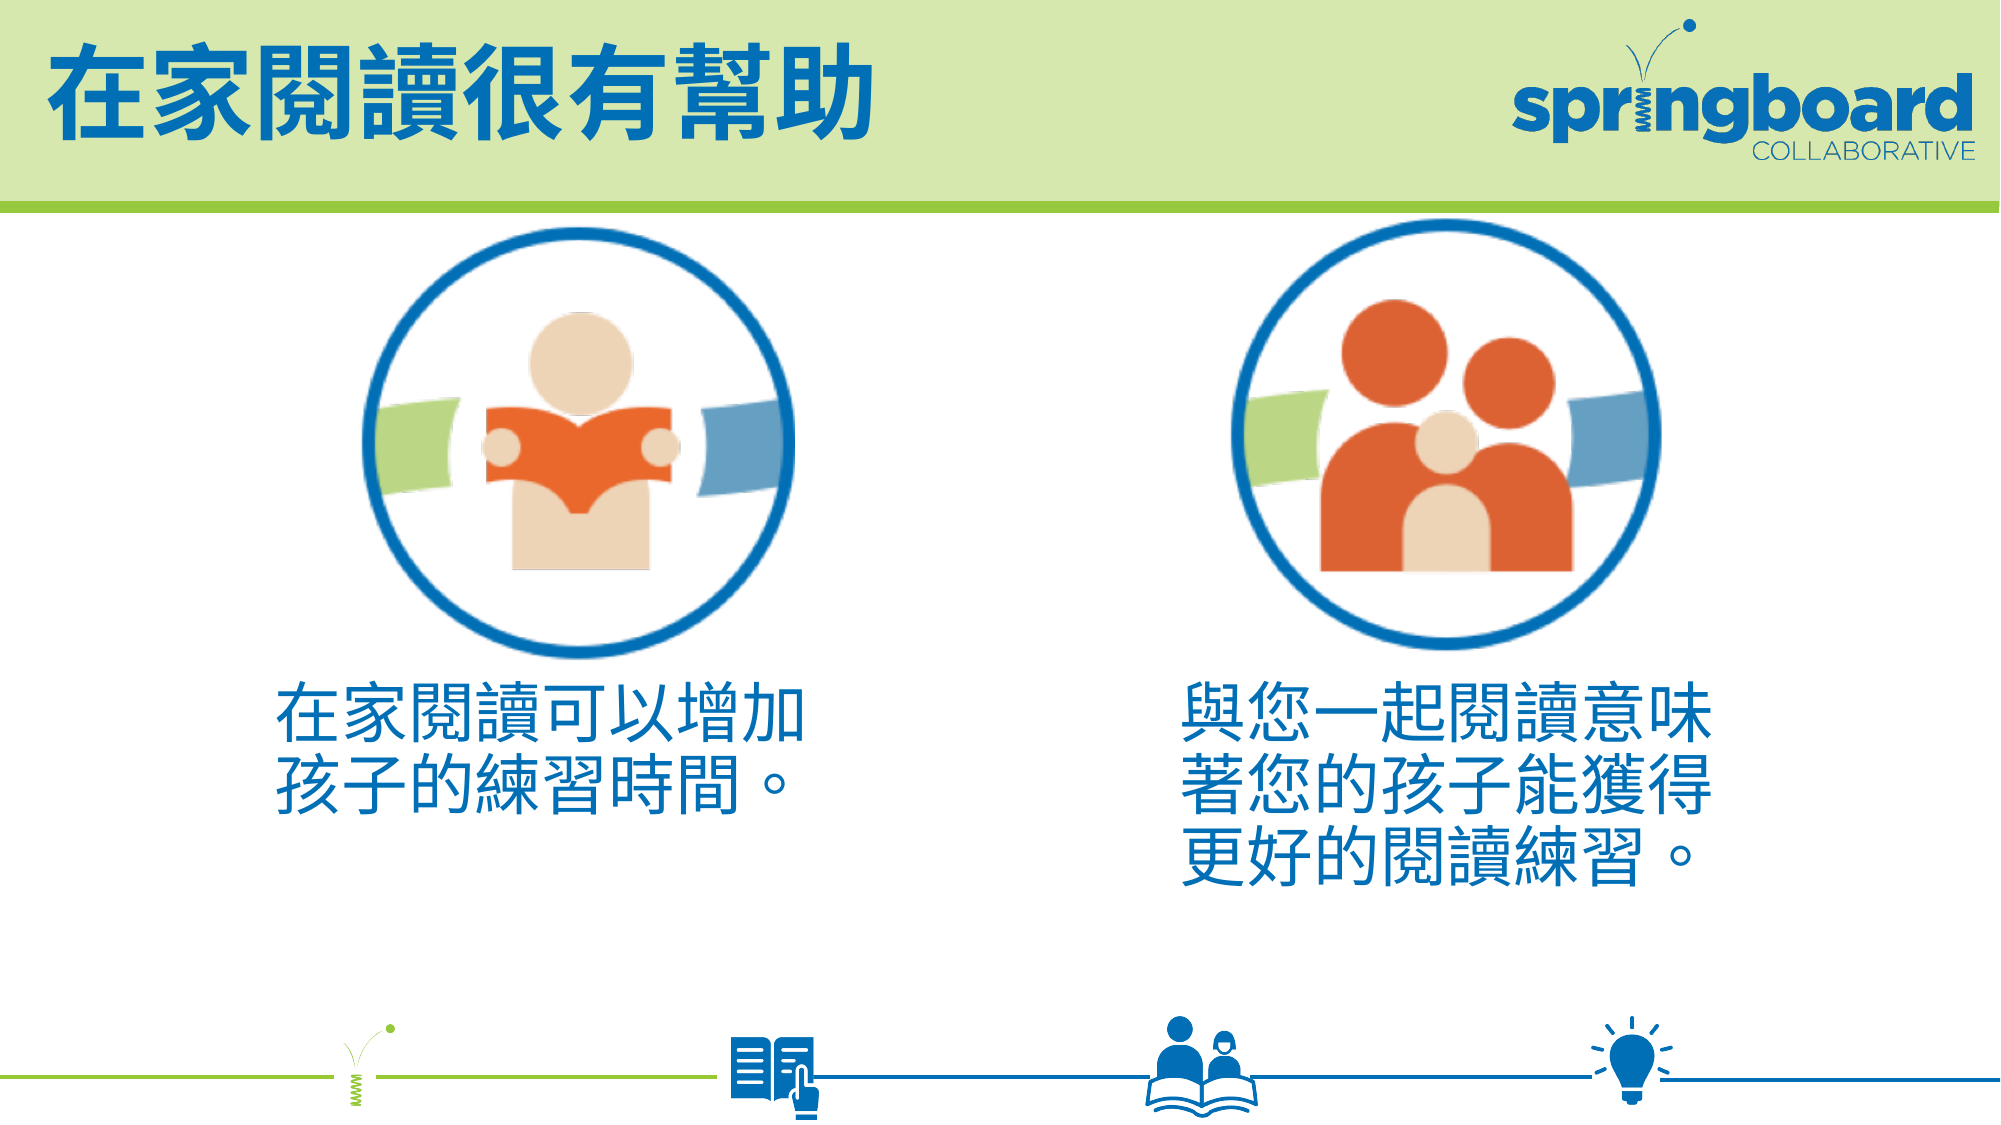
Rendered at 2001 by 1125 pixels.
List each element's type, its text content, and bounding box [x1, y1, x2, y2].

title 在家閱讀很有幫助 [0, 0, 2000, 196]
list 在家閱讀可以增加孩子的練習時間。 [259, 672, 879, 950]
list 與您一起閱讀意味著您的孩子能獲得更好的閱讀練習。 [1164, 672, 1785, 950]
picture [1591, 1016, 1673, 1105]
picture [343, 1024, 395, 1106]
picture [1145, 1016, 1258, 1118]
picture [343, 218, 795, 673]
picture [1217, 218, 1673, 673]
picture [731, 1037, 819, 1120]
